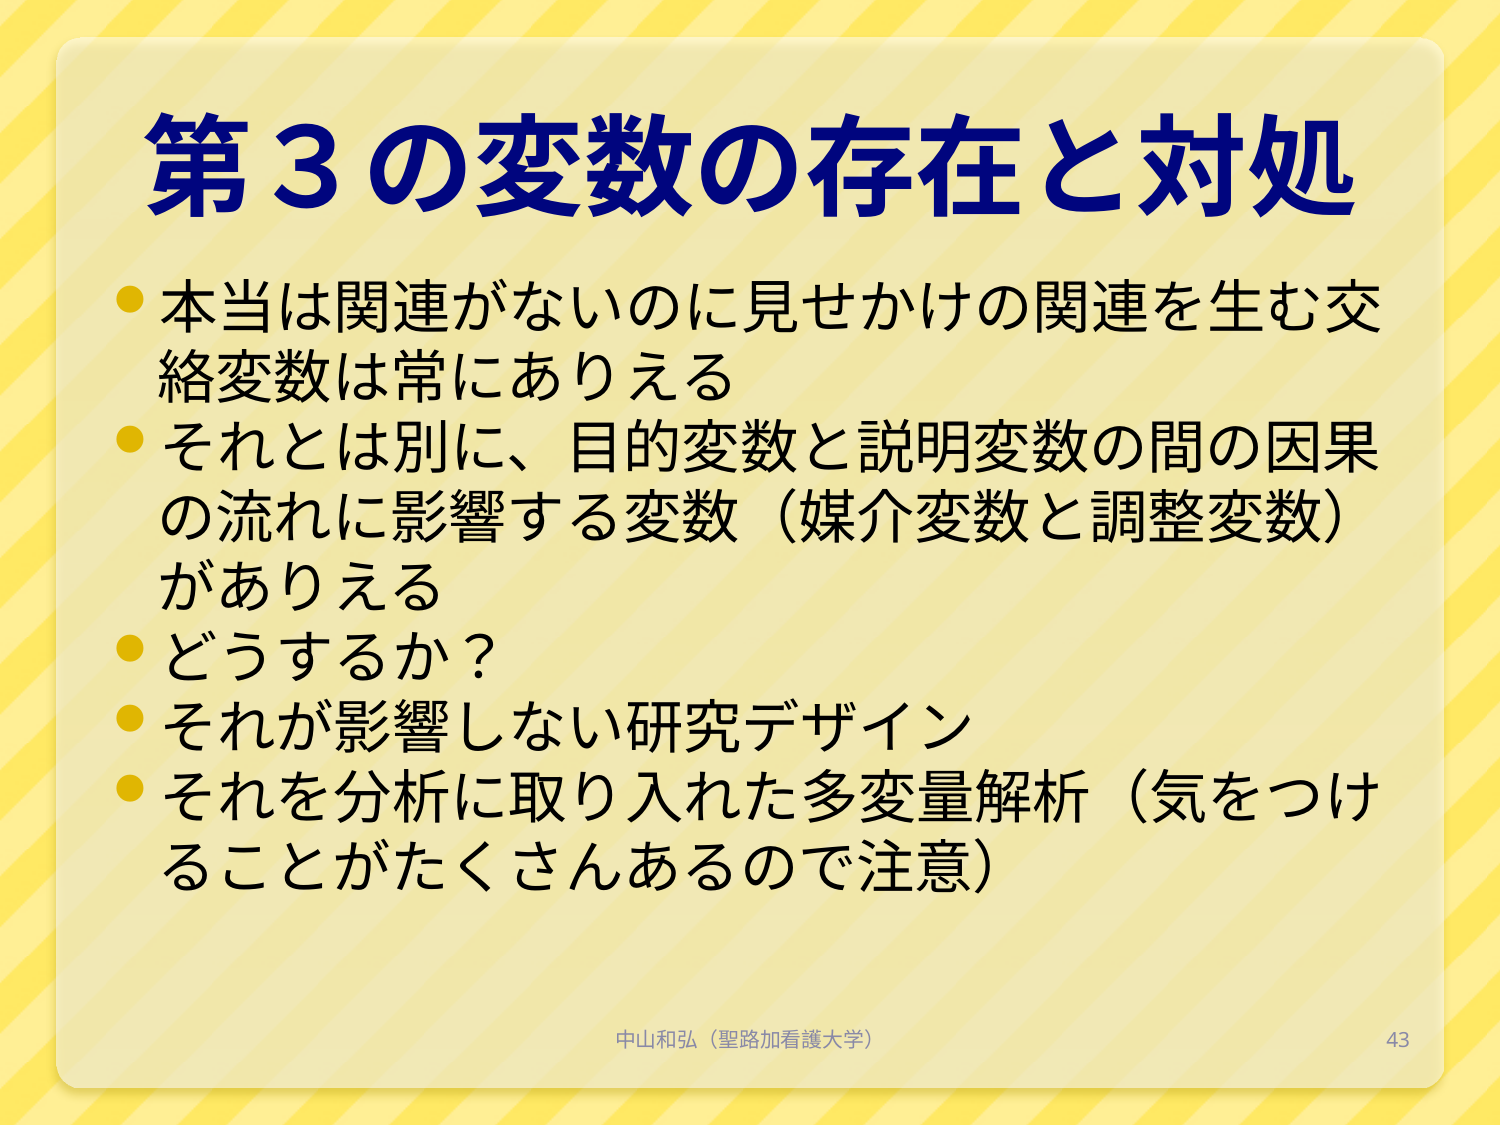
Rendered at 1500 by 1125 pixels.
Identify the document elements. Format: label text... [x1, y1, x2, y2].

list 本当は関連がないのに見せかけの関連を生む交絡変数は常にありえる それとは別に、目的変数と説明変数の間の因果の流れに影響する変数（媒介変数と調整変数）がありえる どうするか？ それが影響しない研究デザイン それを分析に取り入れた多変量解析（気をつけることがたくさんあるので注意） [75, 262, 1425, 1005]
text_box ｒ2 [0, 0, 1500, 1125]
title 第３の変数の存在と対処 [75, 50, 1425, 238]
footer 中山和弘（聖路加看護大学） [512, 1019, 988, 1080]
slide_number 43 [1074, 1019, 1425, 1080]
